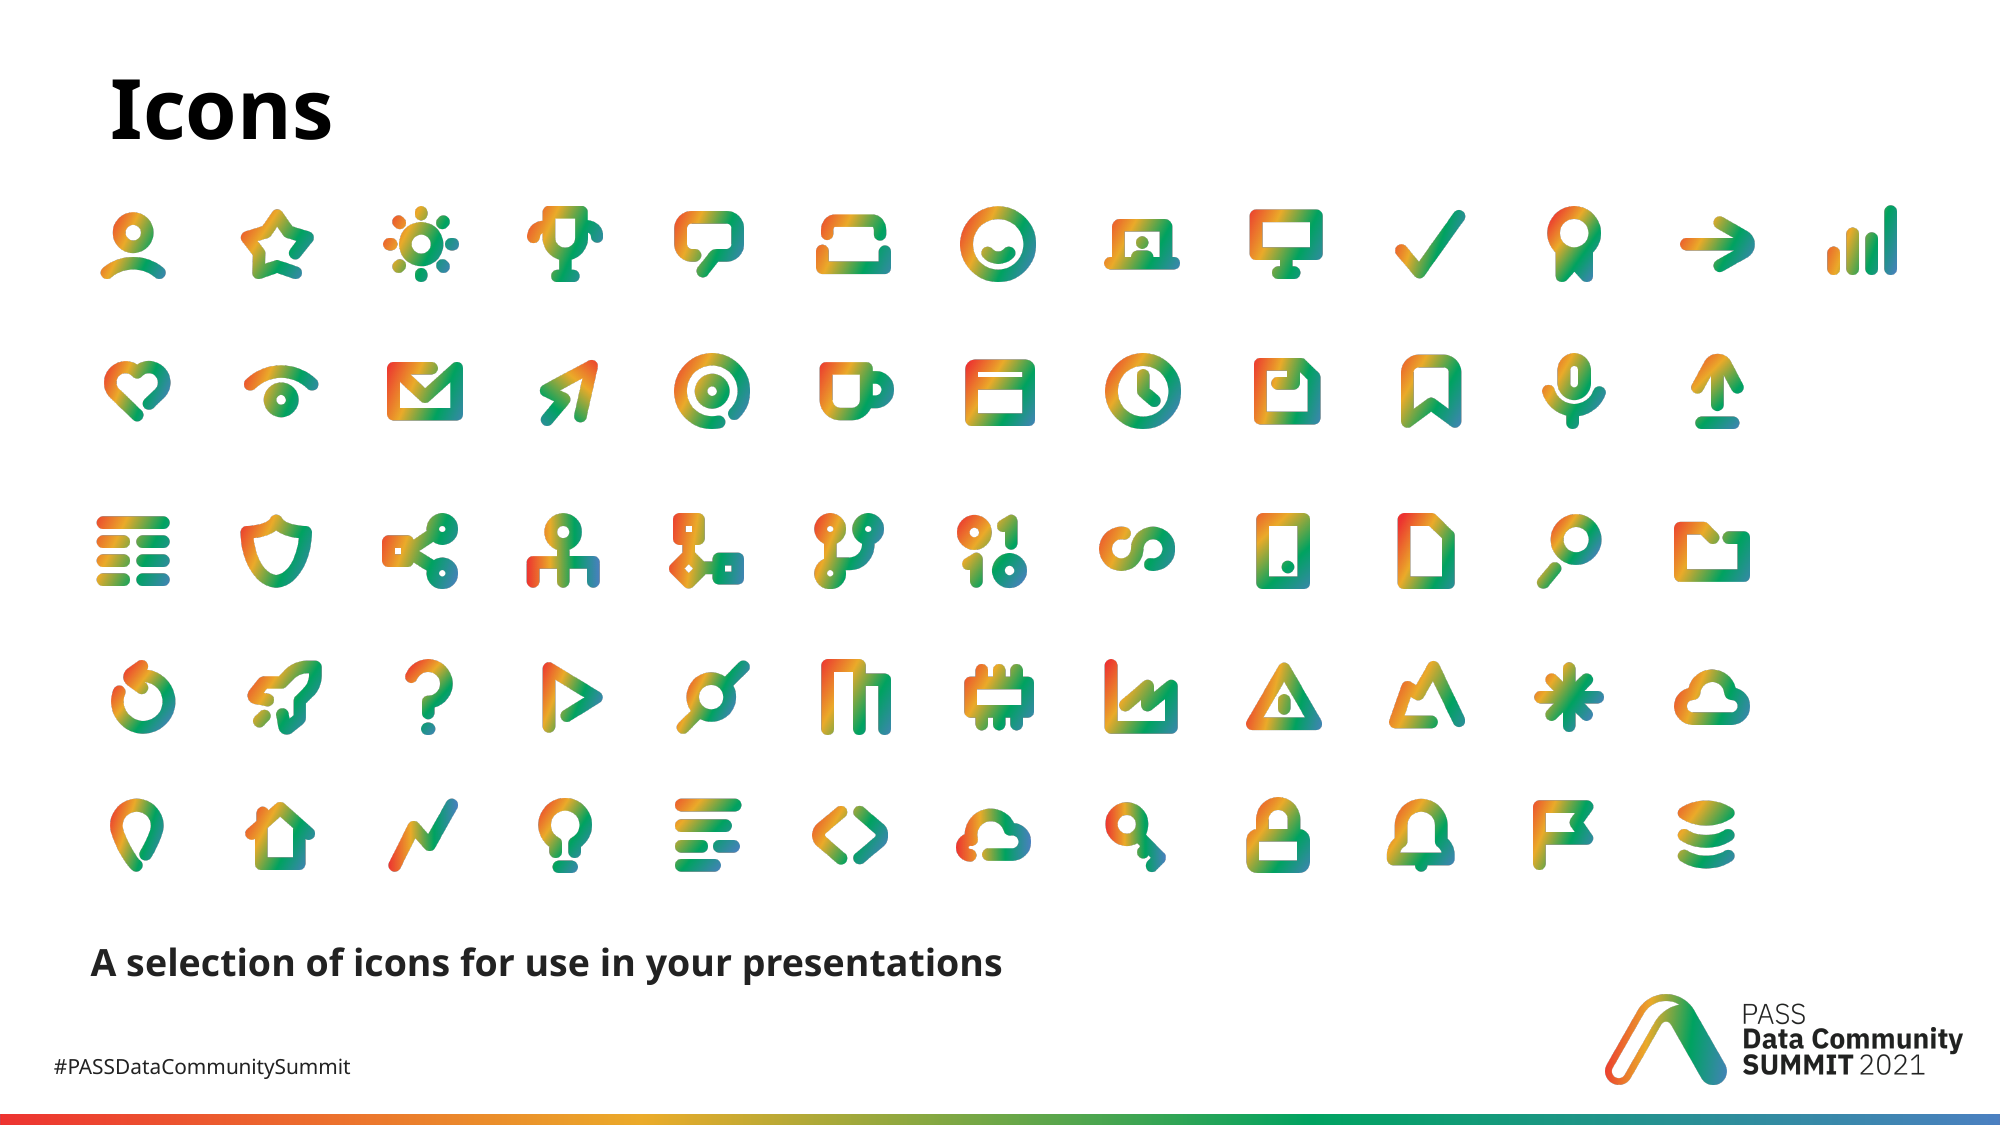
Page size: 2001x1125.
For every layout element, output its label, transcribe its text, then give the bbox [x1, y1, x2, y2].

picture [1531, 659, 1607, 735]
picture [1246, 659, 1322, 735]
picture [527, 206, 603, 282]
picture [381, 513, 458, 589]
title Icons [95, 59, 1641, 278]
picture [1393, 353, 1469, 429]
picture [1389, 659, 1465, 735]
picture [1099, 513, 1175, 589]
picture [1536, 206, 1612, 282]
picture [242, 797, 318, 873]
picture [1536, 353, 1612, 429]
picture [0, 1114, 2000, 1125]
picture [390, 659, 466, 735]
picture [99, 797, 175, 873]
picture [1674, 659, 1750, 735]
picture [1104, 206, 1180, 282]
picture [1531, 513, 1607, 589]
picture [812, 797, 888, 873]
picture [959, 206, 1036, 282]
picture [961, 659, 1037, 735]
picture [243, 353, 319, 429]
picture [815, 206, 891, 282]
picture [1249, 353, 1325, 429]
picture [105, 659, 181, 735]
picture [954, 513, 1030, 589]
picture [818, 659, 894, 735]
picture [95, 513, 171, 589]
picture [1525, 797, 1601, 873]
list A selection of icons for use in your presentations [75, 917, 1621, 981]
picture [1245, 513, 1321, 589]
picture [1680, 353, 1756, 429]
picture [1103, 659, 1179, 735]
picture [385, 797, 461, 873]
picture [95, 206, 171, 282]
picture [955, 797, 1031, 873]
picture [247, 659, 323, 735]
picture [1240, 797, 1316, 873]
picture [530, 353, 607, 429]
picture [1824, 202, 1900, 278]
picture [962, 353, 1038, 429]
picture [1388, 513, 1464, 589]
picture [1105, 353, 1181, 429]
picture [670, 797, 746, 873]
picture [1668, 797, 1744, 873]
picture [668, 513, 744, 589]
picture [1680, 206, 1756, 282]
picture [1674, 513, 1750, 589]
picture [1383, 797, 1459, 873]
picture [811, 513, 887, 589]
picture [527, 797, 603, 873]
picture [525, 513, 601, 589]
picture [1605, 994, 1963, 1085]
picture [387, 353, 463, 429]
picture [99, 353, 175, 429]
picture [1097, 797, 1173, 873]
picture [533, 659, 609, 735]
picture [239, 206, 315, 282]
picture [238, 513, 314, 589]
picture [675, 659, 751, 735]
picture [1392, 206, 1468, 282]
picture [674, 353, 750, 429]
picture [383, 206, 459, 282]
picture [671, 206, 747, 282]
picture [1248, 206, 1324, 282]
picture [818, 353, 894, 429]
